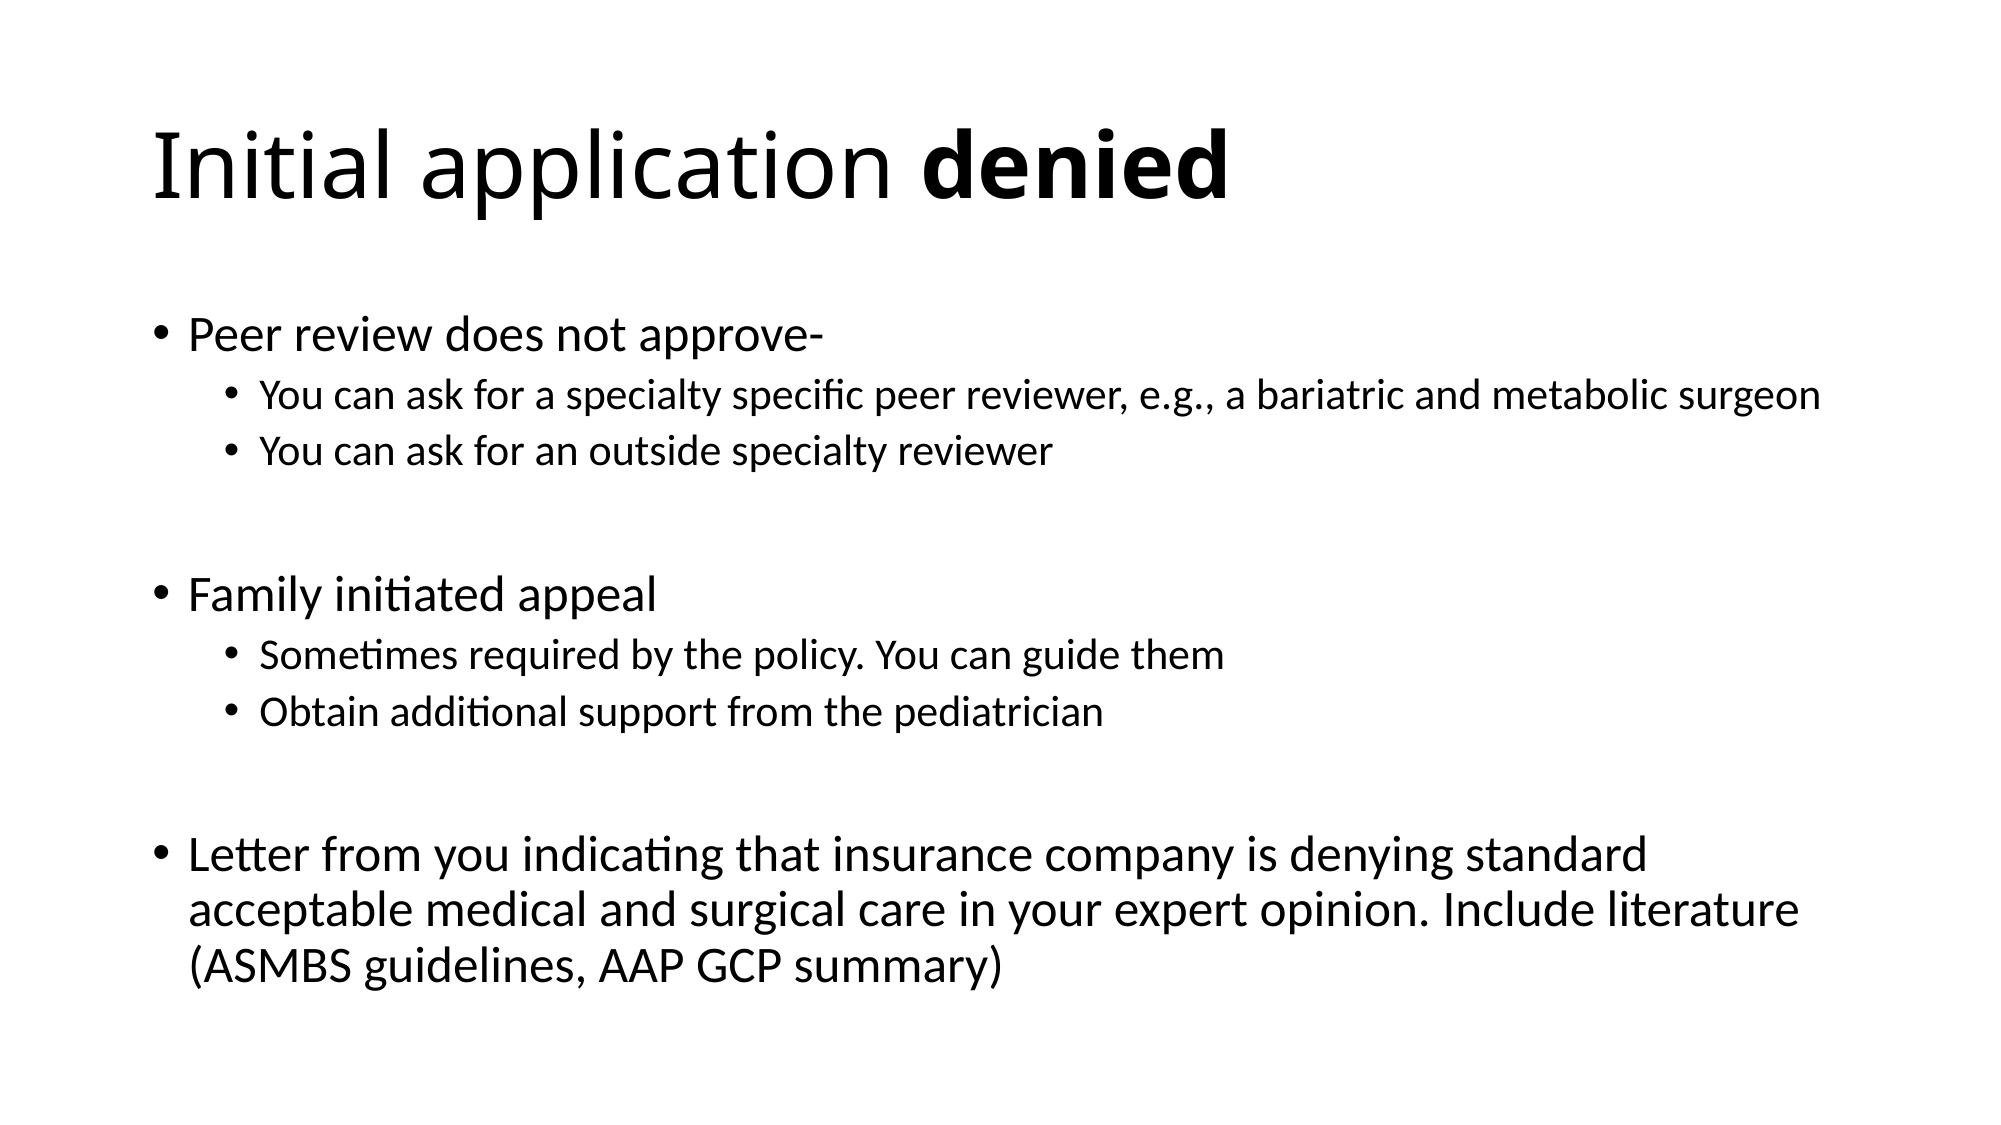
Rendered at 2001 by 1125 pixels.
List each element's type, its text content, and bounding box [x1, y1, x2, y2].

title Initial application denied [137, 59, 1863, 278]
list Peer review does not approve- You can ask for a specialty specific peer reviewer, e.g., a bariatric and metabolic surgeon You can ask for an outside specialty reviewer Family initiated appeal Sometimes required by the policy. You can guide them Obtain additional support from the pediatrician Letter from you indicating that insurance company is denying standard acceptable medical and surgical care in your expert opinion. Include literature (ASMBS guidelines, AAP GCP summary) [137, 299, 1863, 1014]
